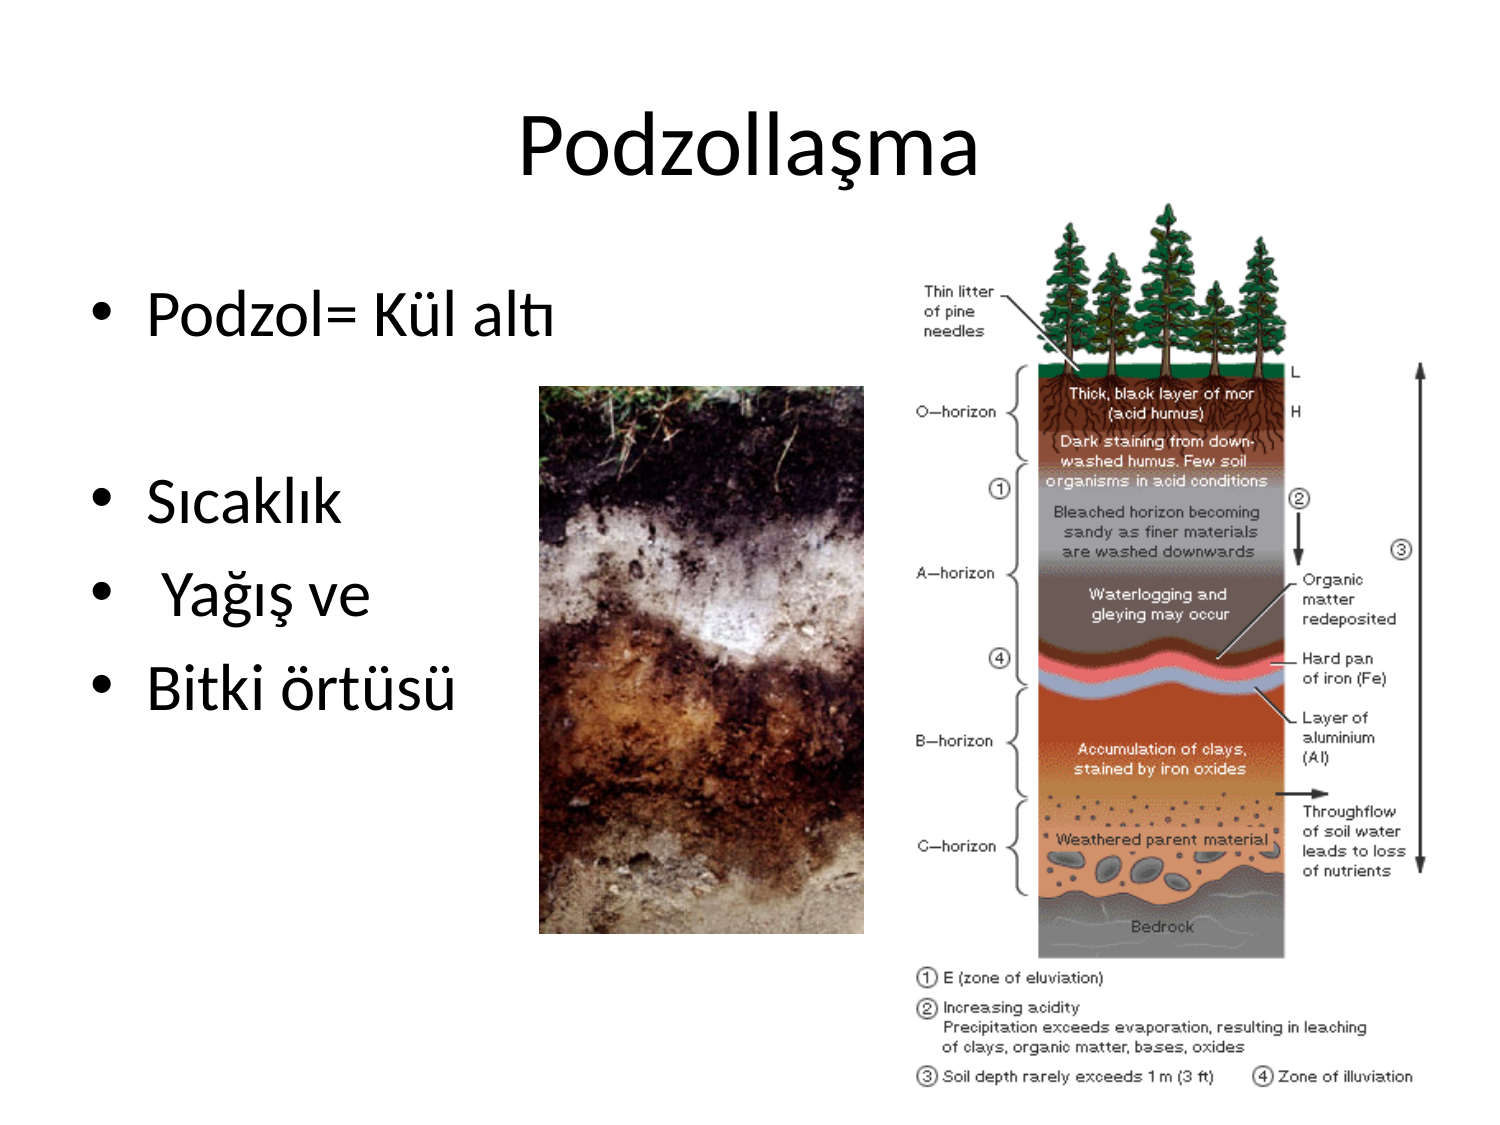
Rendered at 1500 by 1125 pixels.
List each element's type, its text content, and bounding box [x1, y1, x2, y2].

picture [538, 386, 865, 934]
title Podzollaşma [75, 45, 1425, 233]
list Podzol= Kül altı Sıcaklık Yağış ve Bitki örtüsü [75, 262, 896, 1005]
picture [902, 187, 1442, 1102]
